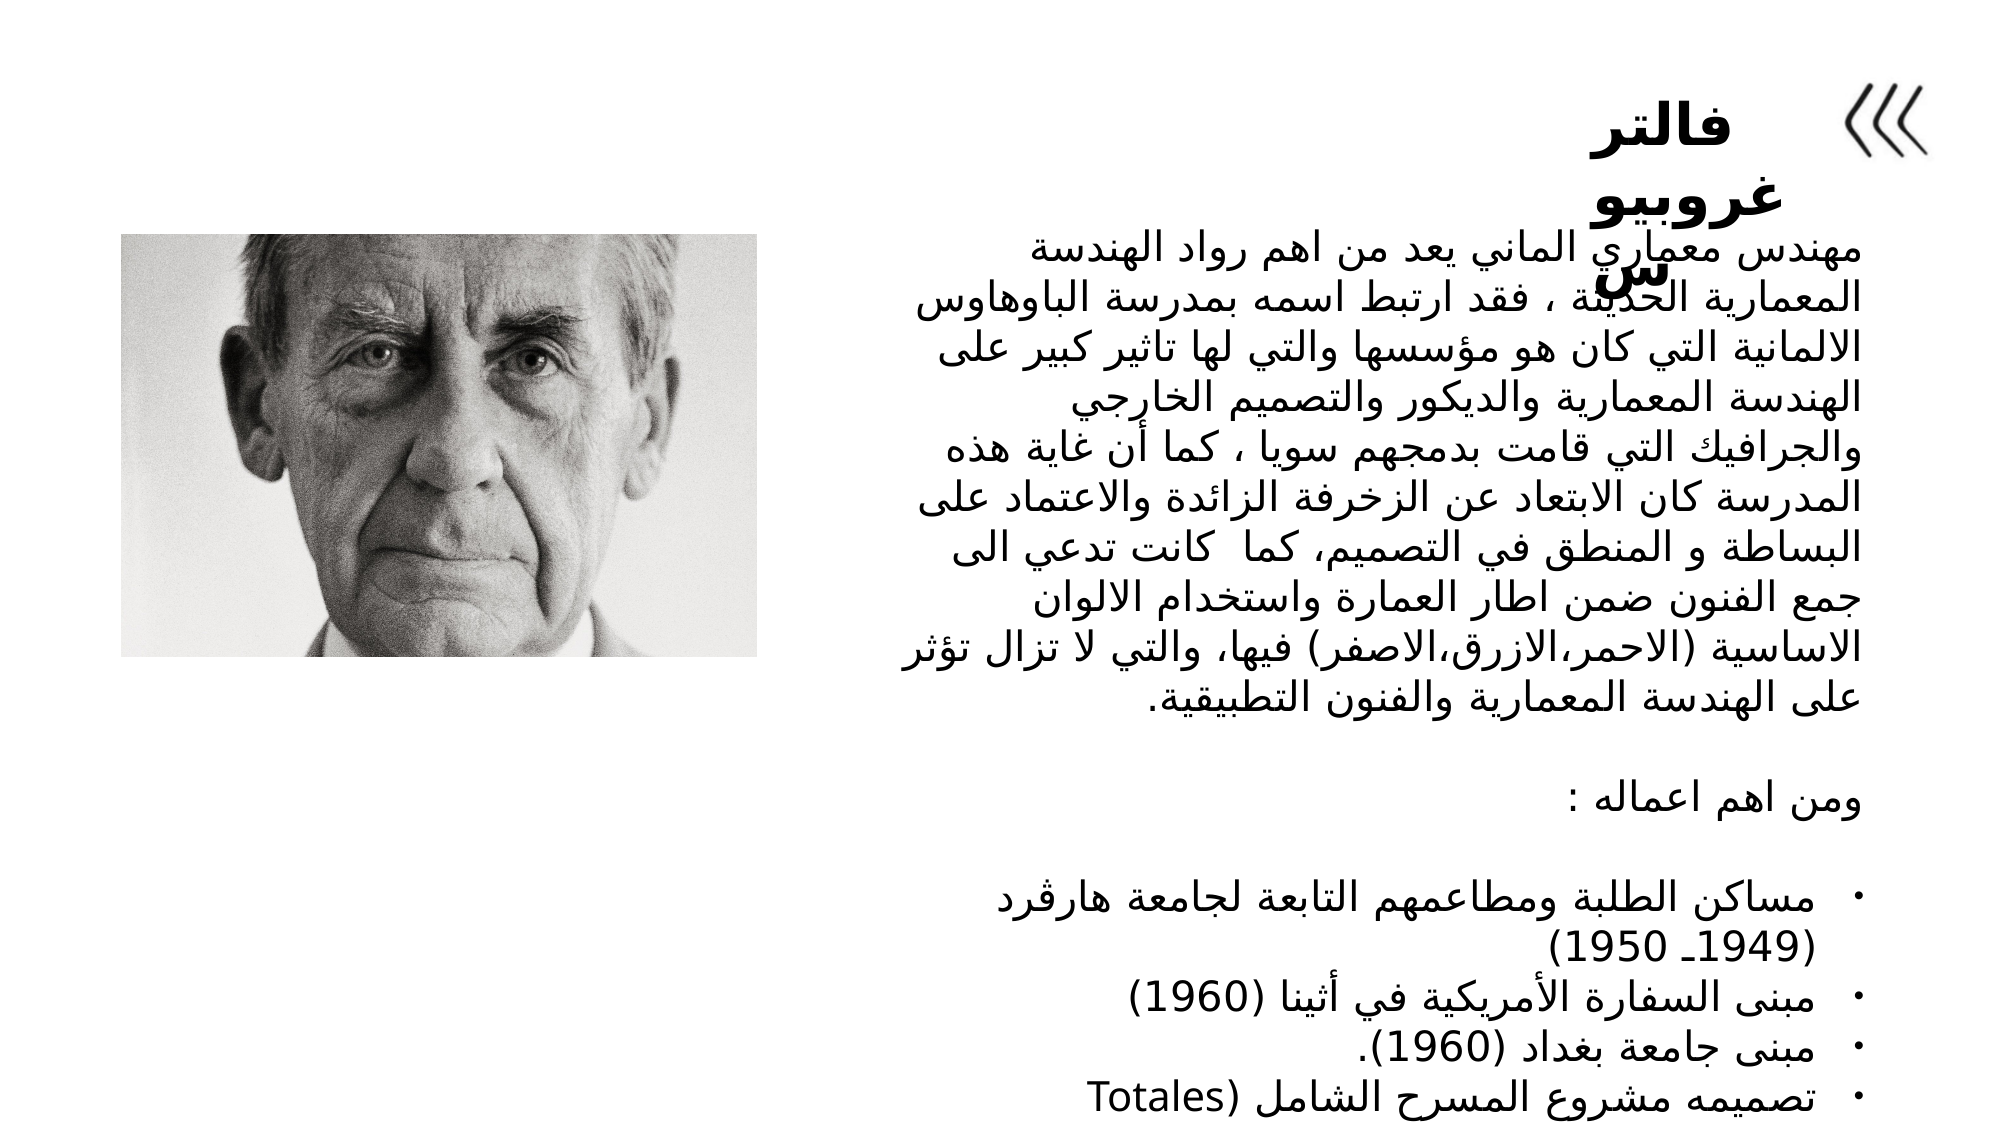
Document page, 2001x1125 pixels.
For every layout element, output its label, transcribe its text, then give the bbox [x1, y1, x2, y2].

text_box مهندس معماري الماني يعد من اهم رواد الهندسة المعمارية الحديثة ، فقد ارتبط اسمه بمدرسة الباوهاوس الالمانية التي كان هو مؤسسها والتي لها تاثير كبير على الهندسة المعمارية والديكور والتصميم الخارجي والجرافيك التي قامت بدمجهم سويا ، كما أن غاية هذه المدرسة كان الابتعاد عن الزخرفة الزائدة والاعتماد على البساطة و المنطق في التصميم، كما كانت تدعي الى جمع الفنون ضمن اطار العمارة واستخدام الالوان الاساسية (الاحمر،الازرق،الاصفر) فيها، والتي لا تزال تؤثر على الهندسة المعمارية والفنون التطبيقية. ومن اهم اعماله : مساكن الطلبة ومطاعمهم التابعة لجامعة هارڤرد (1949ـ 1950) مبنى السفارة الأمريكية في أثينا (1960) مبنى جامعة بغداد (1960). تصميمه مشروع المسرح الشامل (Totales Theater). حي هانزا فقد نجح في ترك بصماته على القرن العشرين من خلال نمط جديد تمتزج فيه الفنون الجميلة مع الفنون الحرفية ولكن ليس كل ما صممه غروبيوس كان ناجحا، مثلاً في برلين صمم غروبيوس نموذجاً معمارياً لحي كامل لا يزال يحمل حتى اليوم اسمه "مدينة غروبيوس". [880, 212, 1879, 1125]
text_box فالتر غروبيوس [1578, 80, 1806, 212]
picture [1805, 33, 1952, 186]
picture [121, 234, 757, 657]
